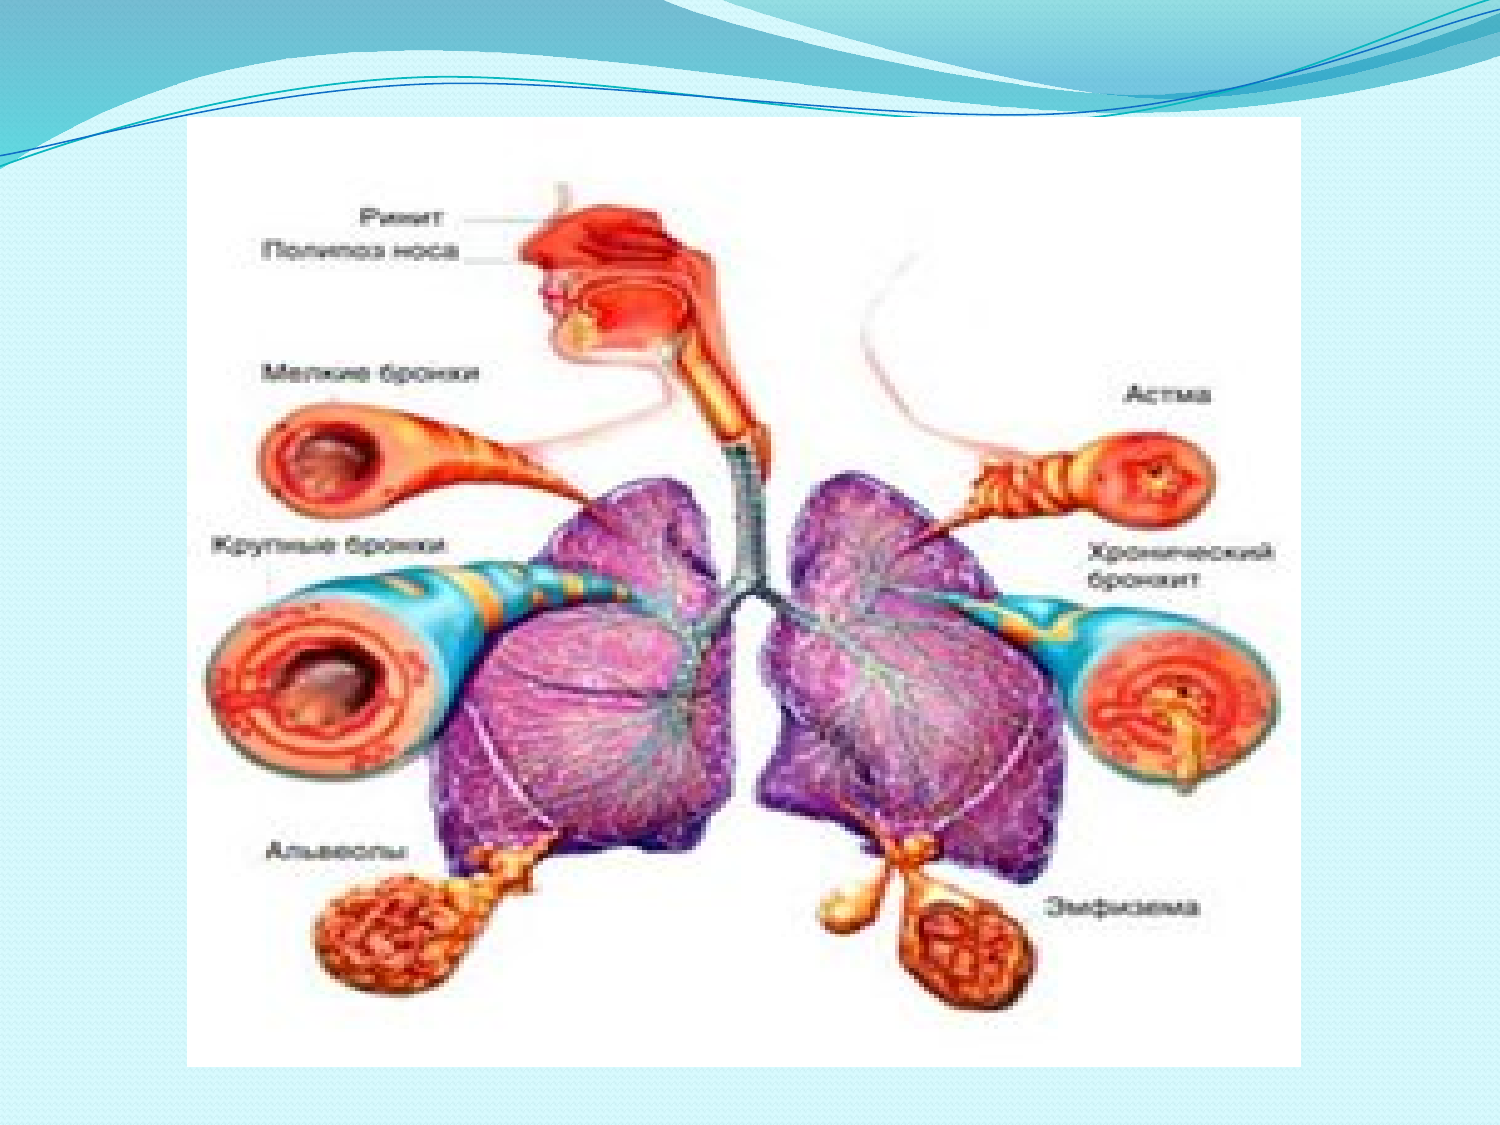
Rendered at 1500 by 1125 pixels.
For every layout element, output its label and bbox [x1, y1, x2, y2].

picture [187, 116, 1301, 1067]
